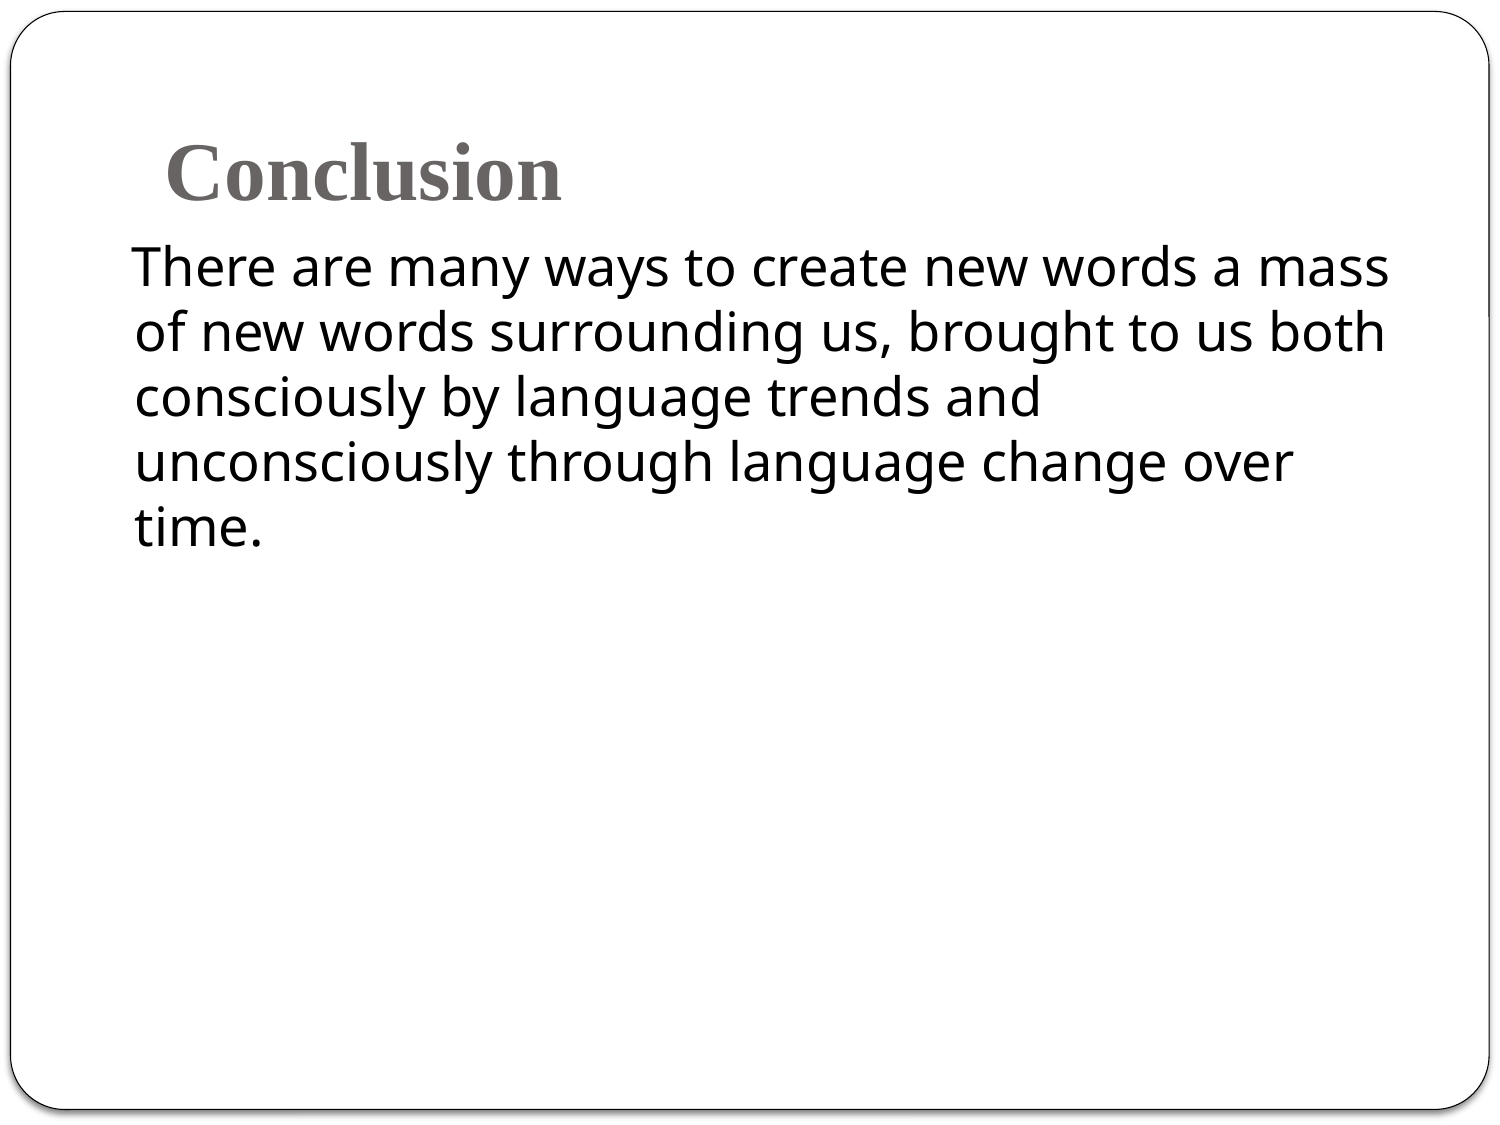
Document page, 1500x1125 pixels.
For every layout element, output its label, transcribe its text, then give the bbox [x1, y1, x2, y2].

list There are many ways to create new words a mass of new words surrounding us, brought to us both consciously by language trends and unconsciously through language change over time. [75, 224, 1425, 1005]
title Conclusion [150, 45, 1425, 224]
